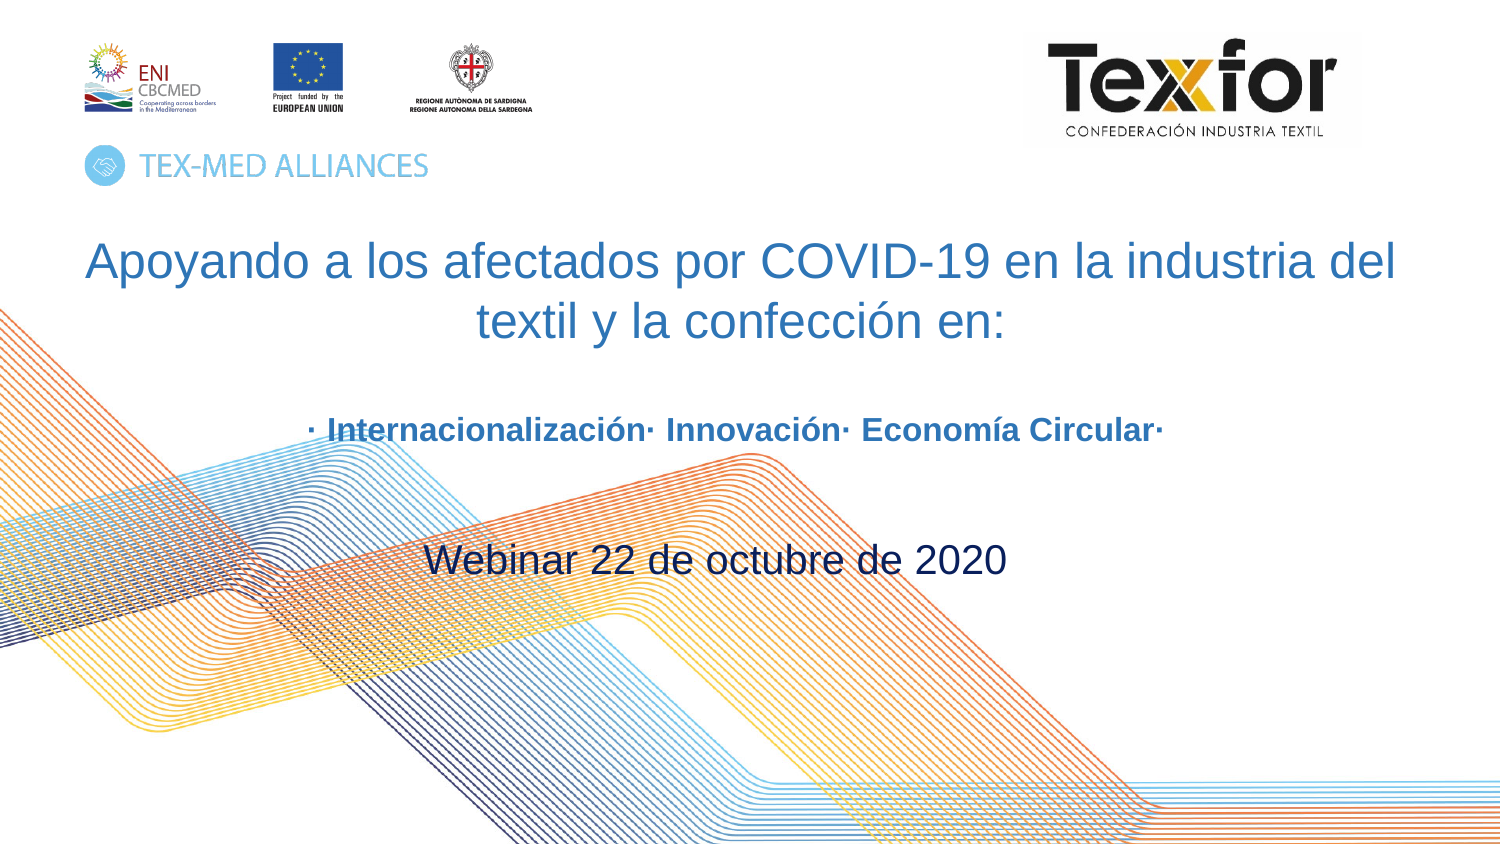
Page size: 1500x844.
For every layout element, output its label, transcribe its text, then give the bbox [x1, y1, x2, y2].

text_box Apoyando a los afectados por COVID-19 en la industria del textil y la confección en: · Internacionalización· Innovación· Economía Circular· [73, 222, 1410, 514]
picture [0, 0, 1500, 844]
text_box Webinar 22 de octubre de 2020 [148, 527, 1295, 589]
